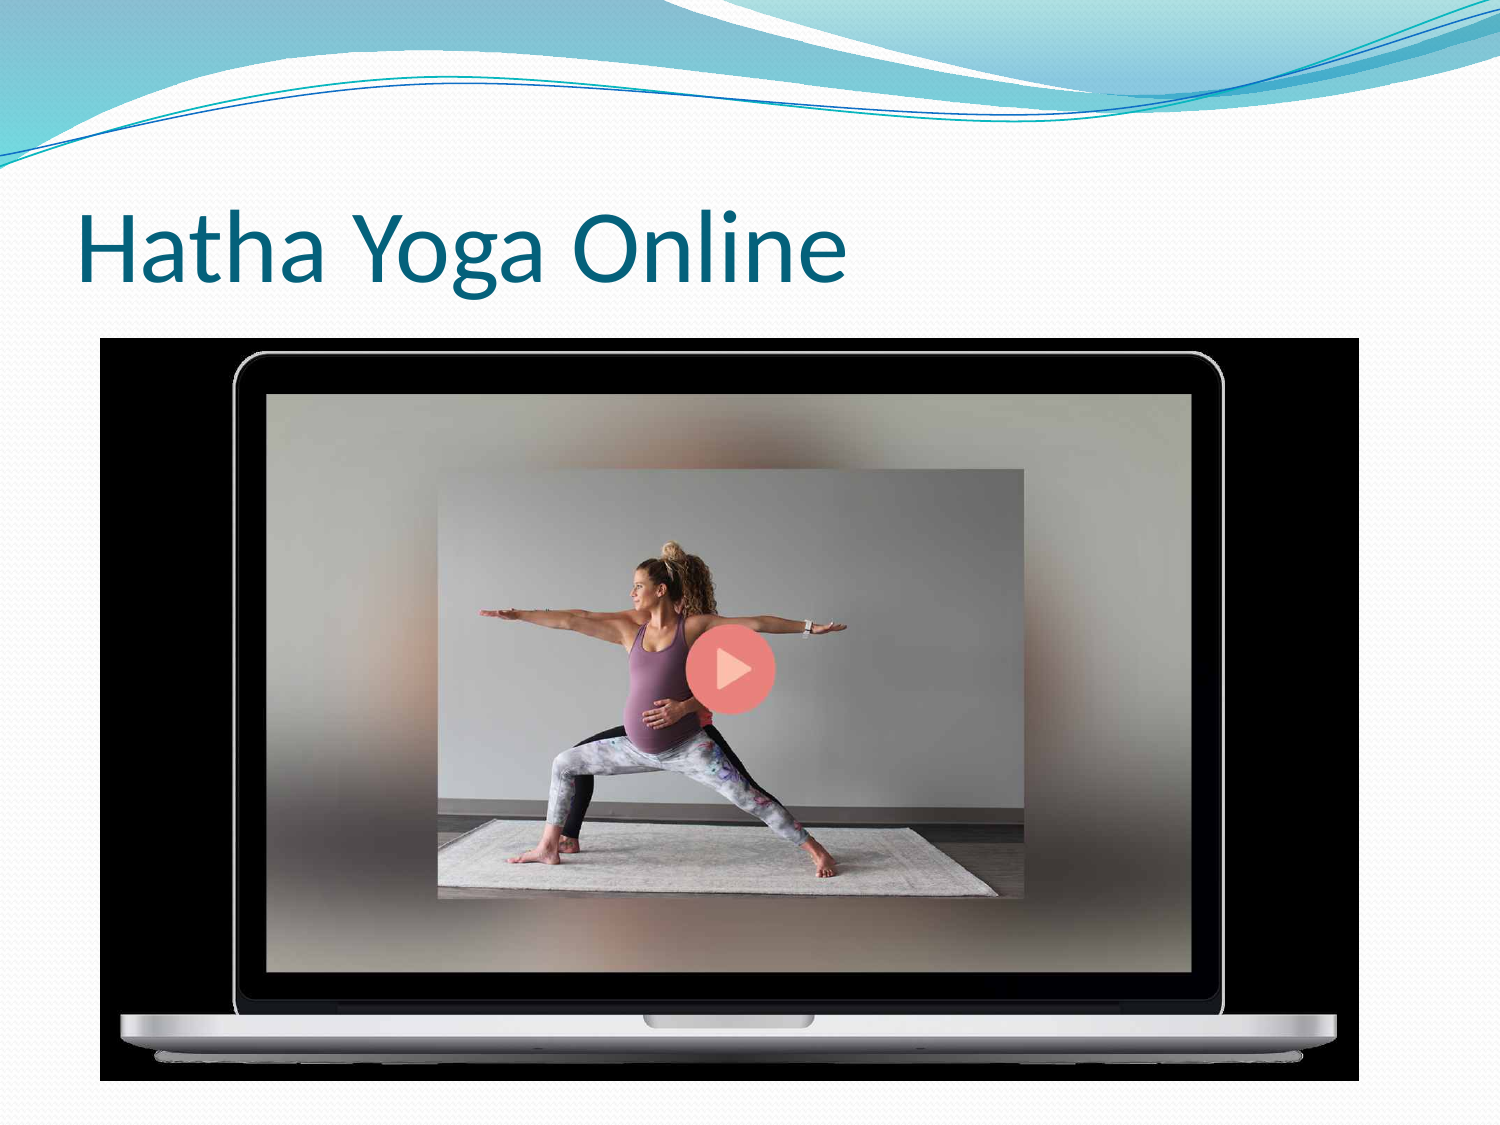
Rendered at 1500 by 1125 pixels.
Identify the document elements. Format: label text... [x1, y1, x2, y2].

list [100, 337, 1359, 1081]
title Hatha Yoga Online [75, 115, 1425, 303]
